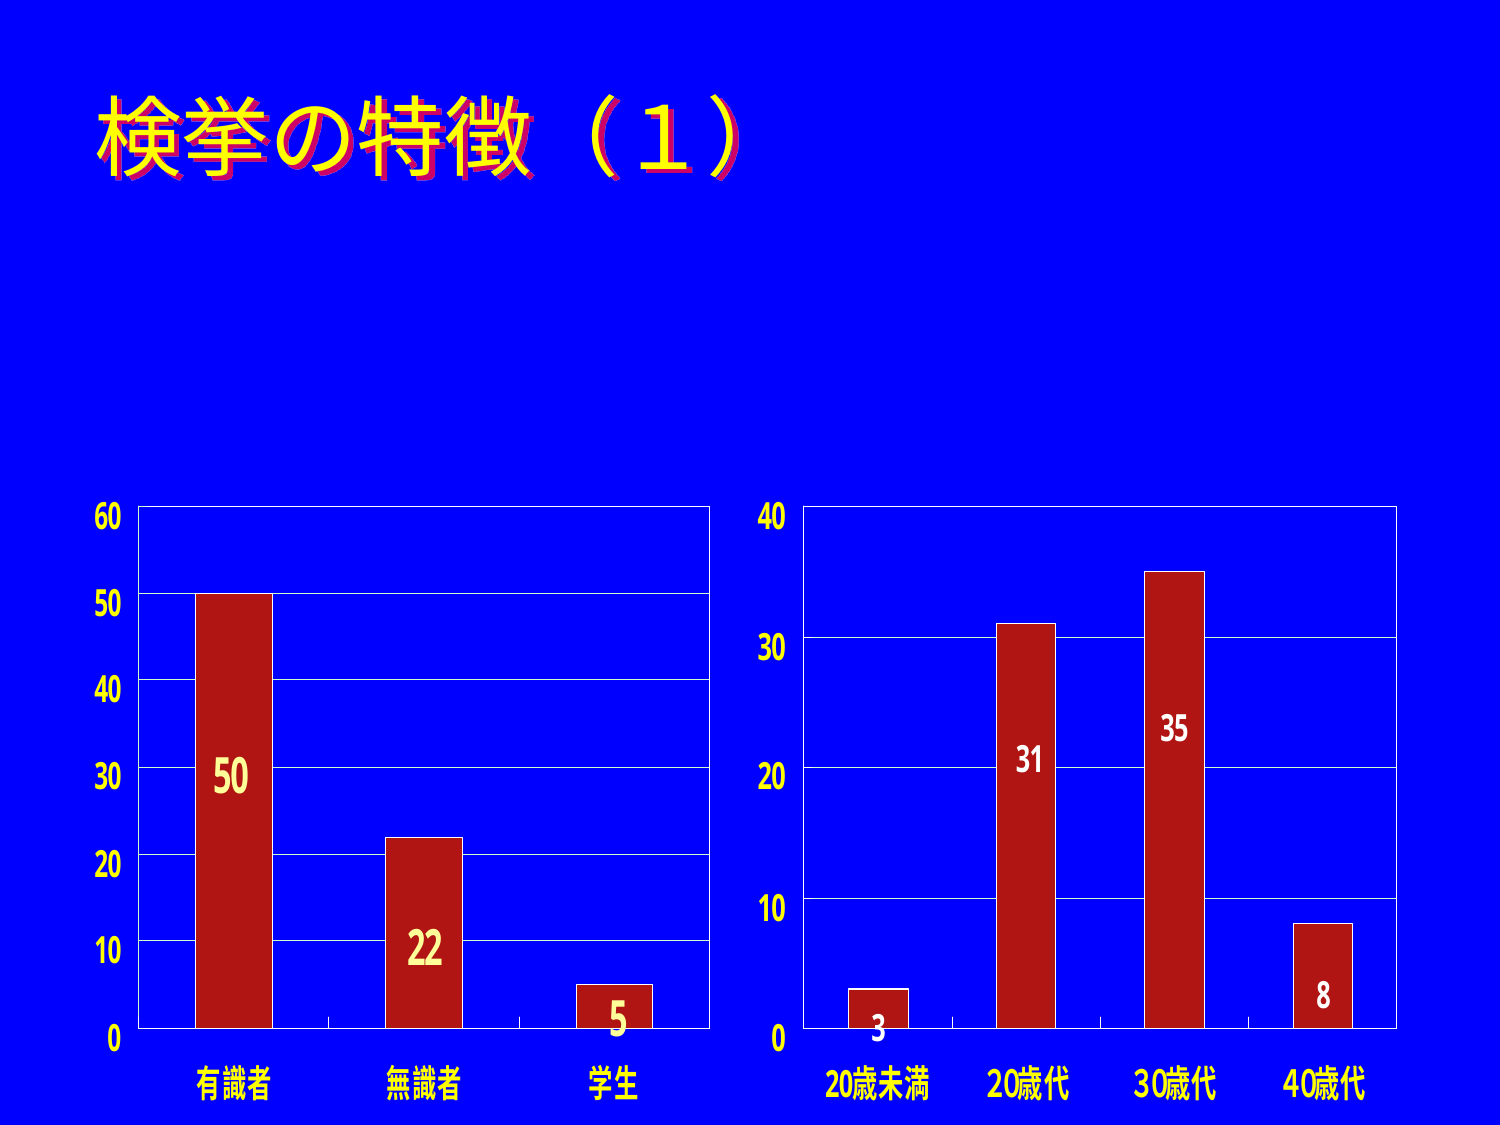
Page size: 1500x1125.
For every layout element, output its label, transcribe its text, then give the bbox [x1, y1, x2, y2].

title 検挙の特徴（１） [79, 74, 1237, 304]
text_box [737, 457, 1413, 1125]
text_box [74, 457, 726, 1125]
